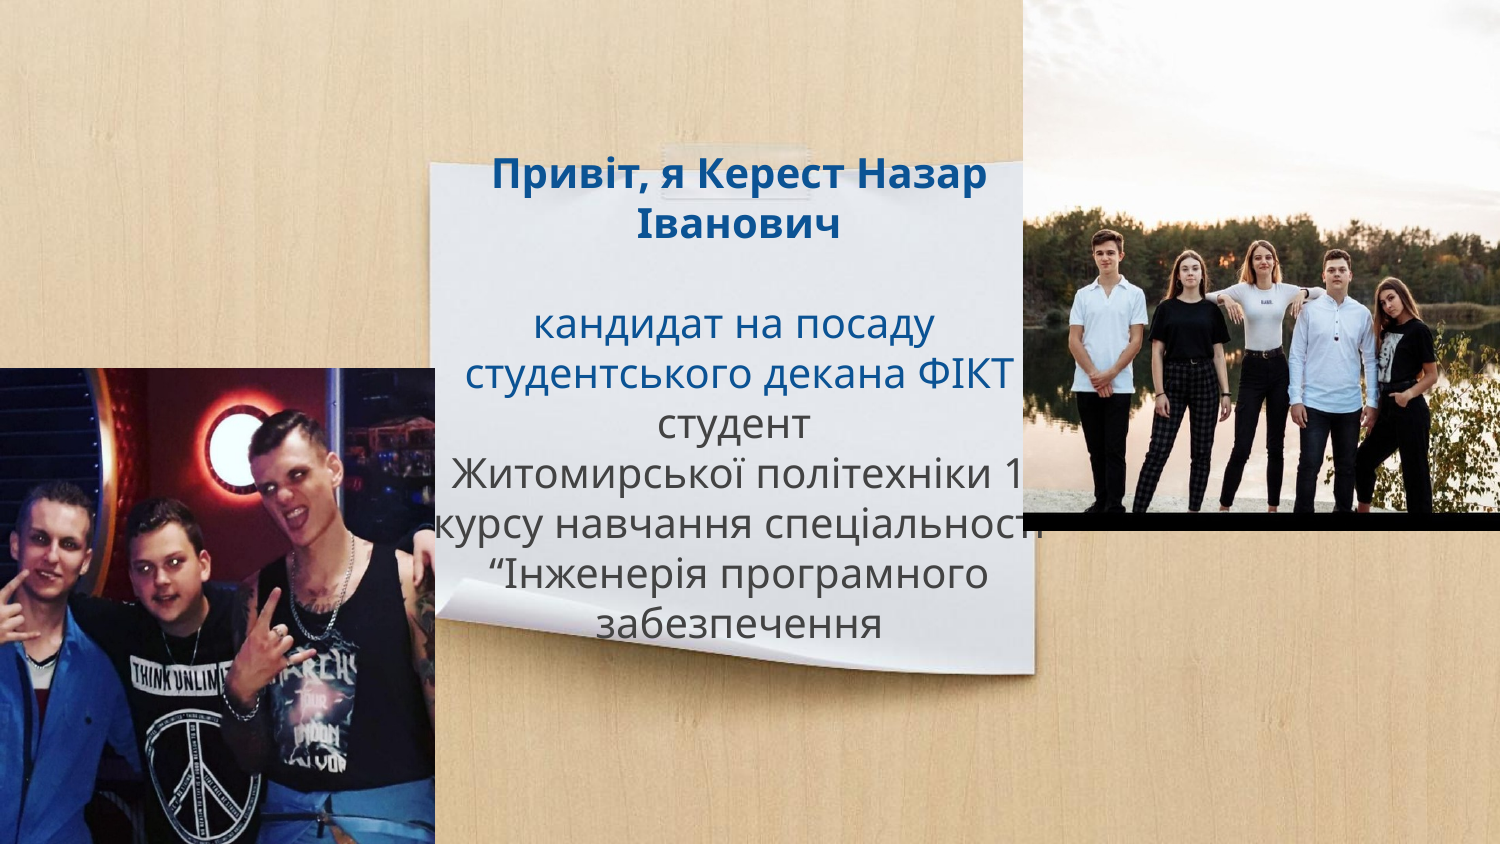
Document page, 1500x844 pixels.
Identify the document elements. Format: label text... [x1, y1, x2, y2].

picture [0, 0, 1500, 844]
title Привіт, я Керест Назар Іванович кандидат на посаду студентського декана ФІКТ студент Житомирської політехніки 1 курсу навчання спеціальності “Інженерія програмного забезпечення [407, 178, 1072, 716]
